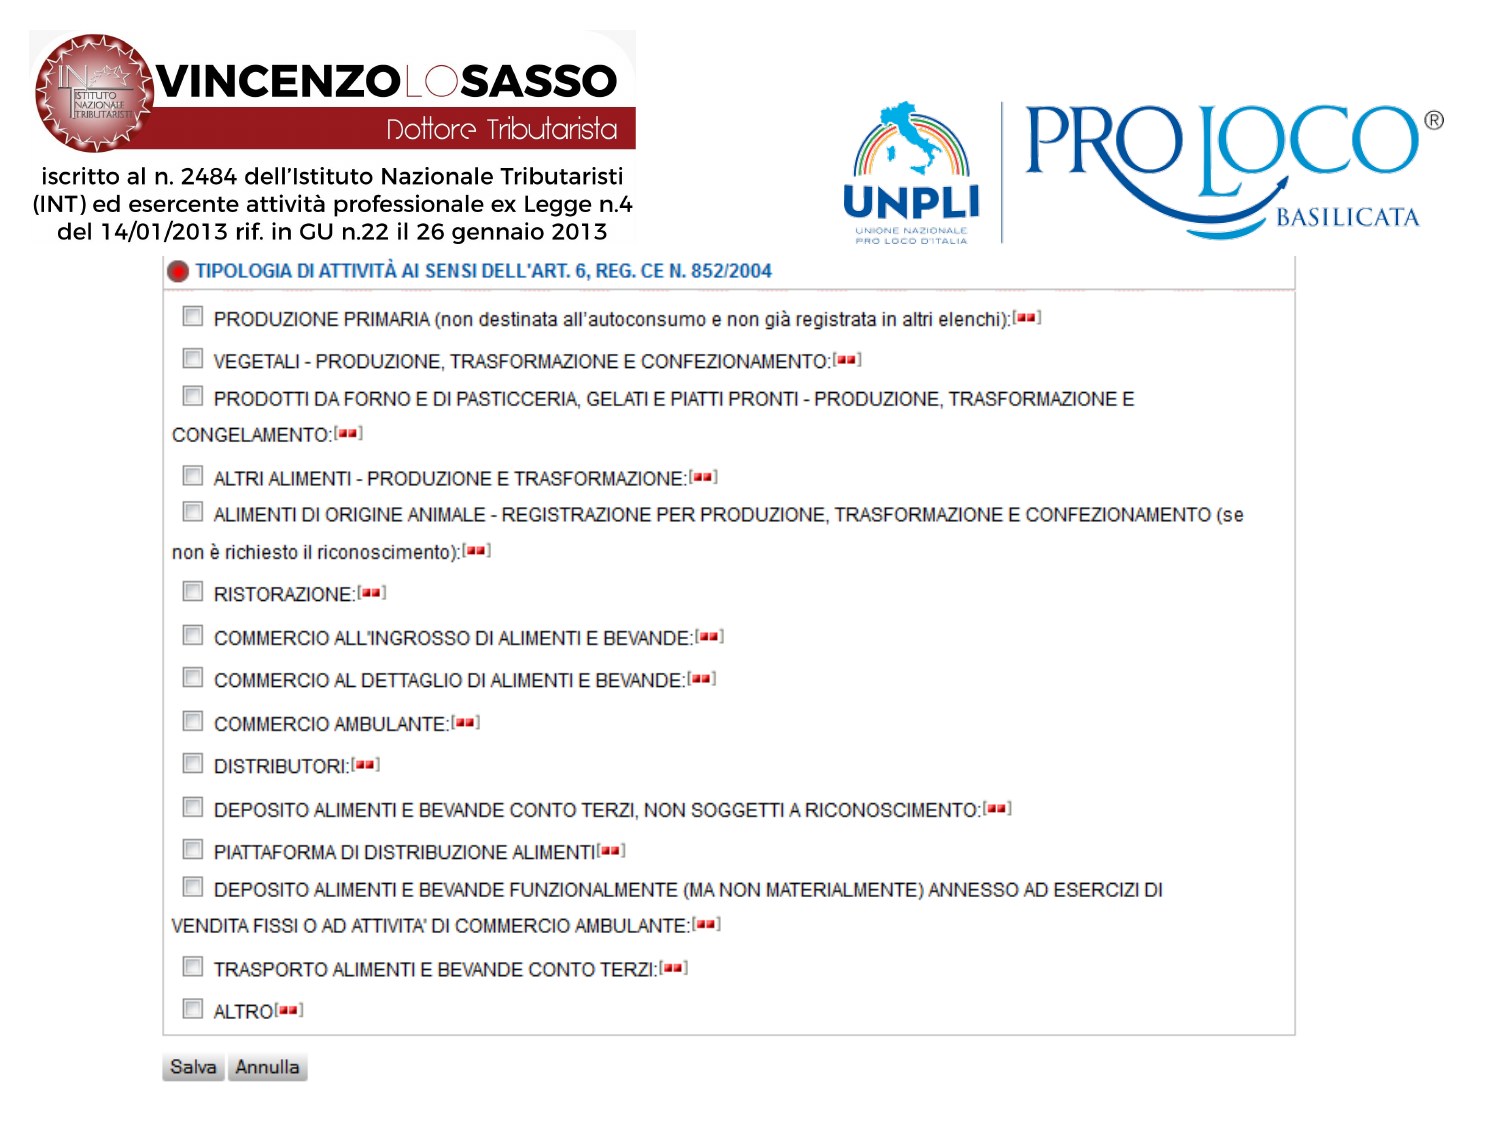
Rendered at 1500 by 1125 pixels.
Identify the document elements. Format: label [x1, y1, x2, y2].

picture [147, 255, 1305, 1095]
picture [844, 101, 1444, 244]
picture [29, 30, 637, 244]
